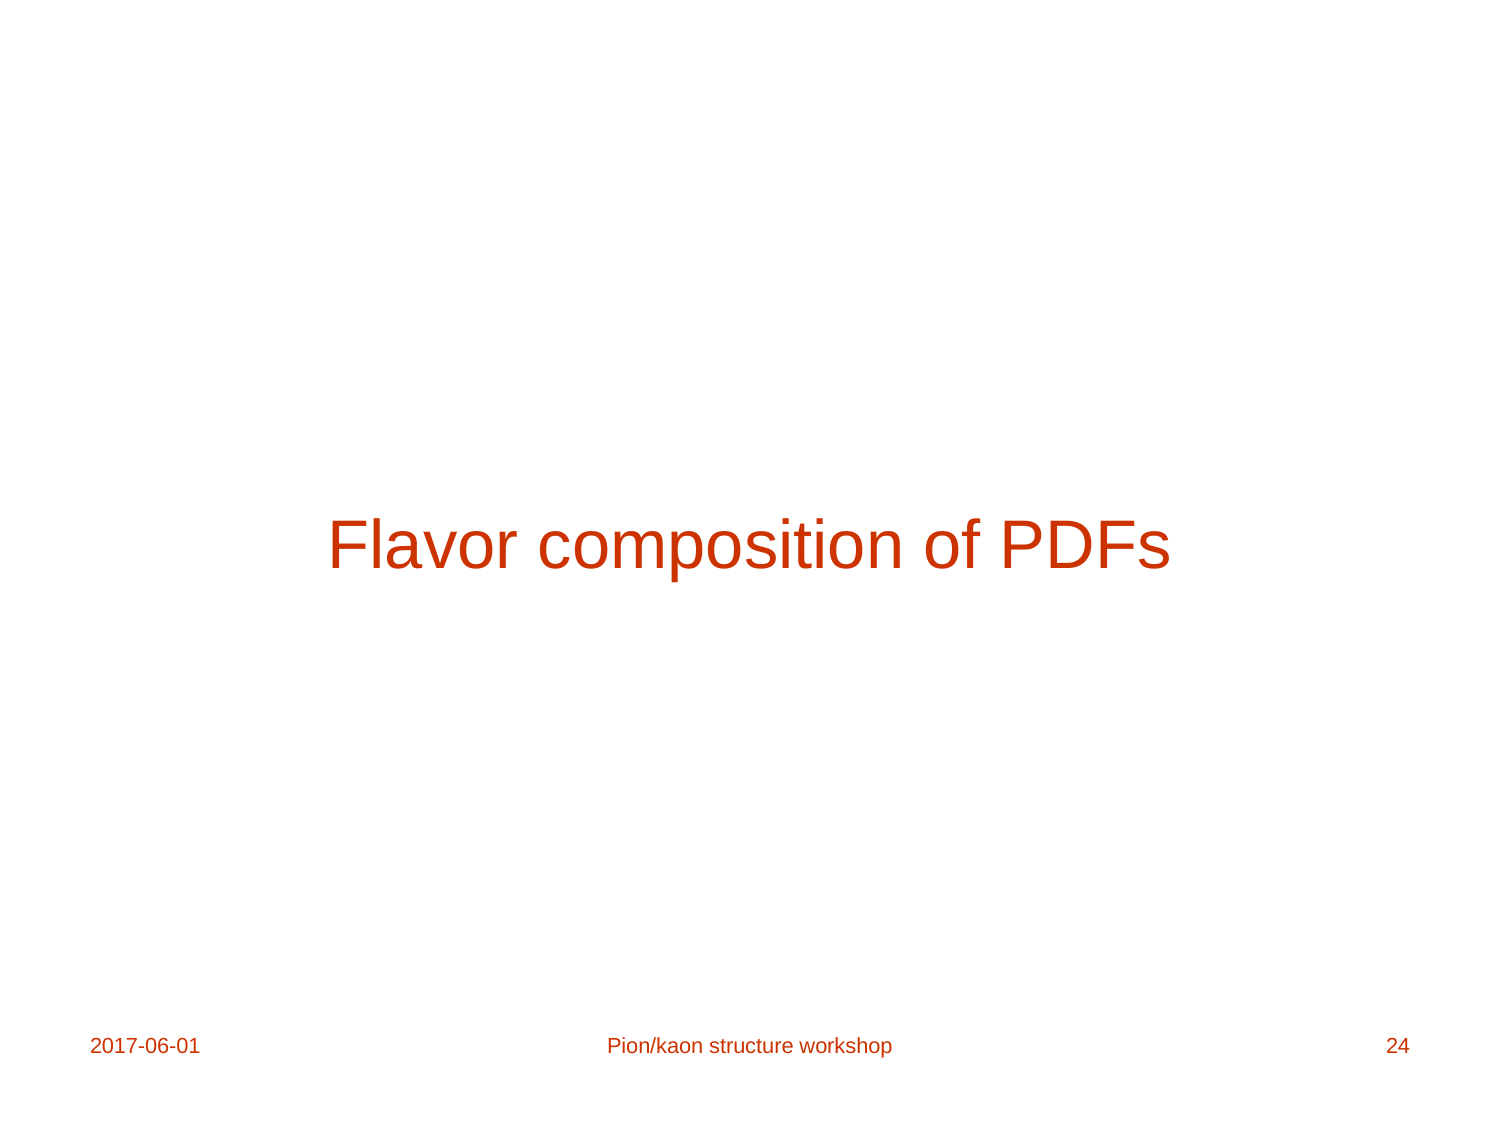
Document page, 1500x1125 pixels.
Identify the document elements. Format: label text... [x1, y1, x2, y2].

slide_number 24 [1074, 1024, 1426, 1103]
title Flavor composition of PDFs [74, 447, 1426, 636]
footer Pion/kaon structure workshop [512, 1024, 988, 1103]
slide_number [74, 1024, 426, 1103]
